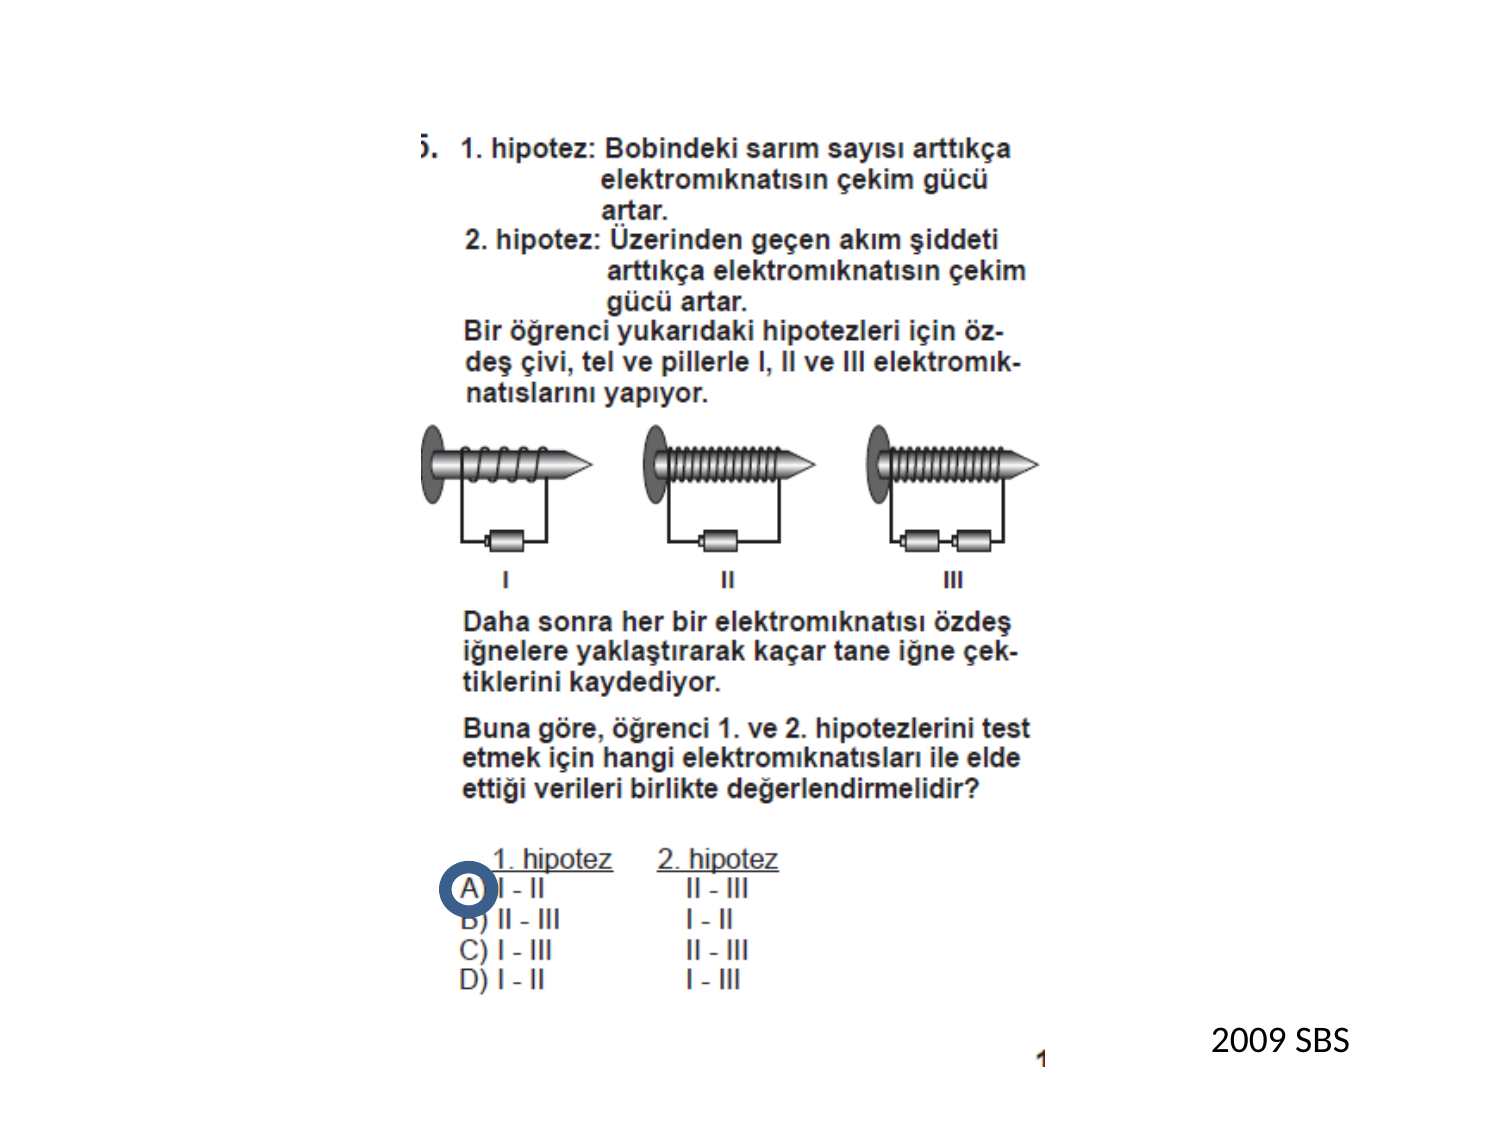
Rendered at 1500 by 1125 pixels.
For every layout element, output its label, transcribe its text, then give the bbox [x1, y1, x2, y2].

picture [421, 116, 1045, 1067]
text_box 2009 SBS [1196, 1007, 1366, 1068]
